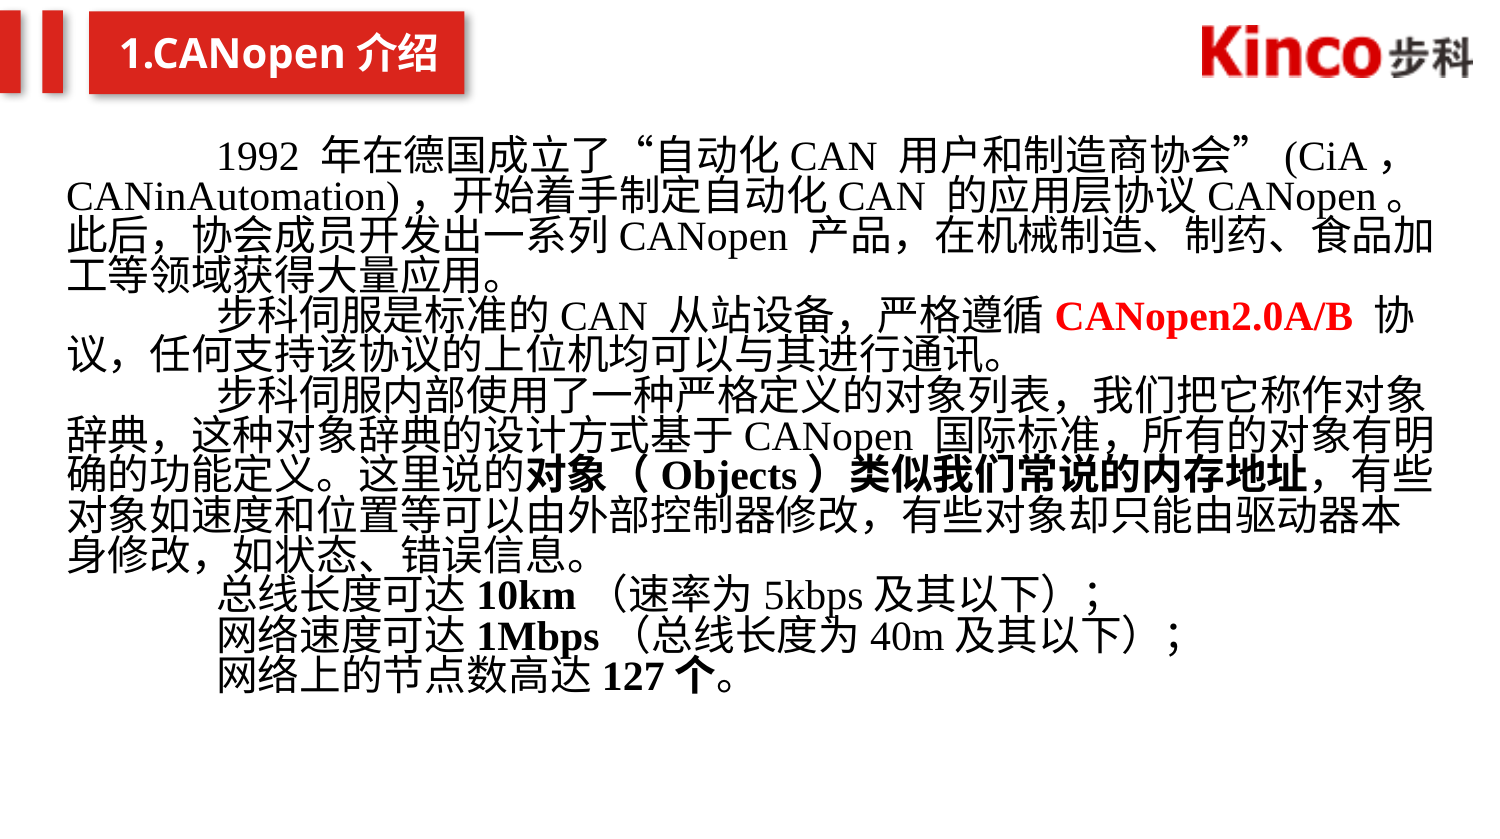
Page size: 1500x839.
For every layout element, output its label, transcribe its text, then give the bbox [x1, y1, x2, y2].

text_box [0, 9, 22, 94]
text_box [88, 10, 465, 95]
text_box 1.CANopen介绍 [104, 19, 493, 85]
picture [1201, 25, 1473, 78]
list 1992 年在德国成立了“自动化CAN 用户和制造商协会”(CiA，CANinAutomation)，开始着手制定自动化CAN 的应用层协议CANopen。此后，协会成员开发出一系列CANopen 产品，在机械制造、制药、食品加工等领域获得大量应用。 步科伺服是标准的CAN 从站设备，严格遵循CANopen2.0A/B 协议，任何支持该协议的上位机均可以与其进行通讯。 步科伺服内部使用了一种严格定义的对象列表，我们把它称作对象辞典，这种对象辞典的设计方式基于CANopen 国际标准，所有的对象有明确的功能定义。这里说的对象（Objects）类似我们常说的内存地址，有些对象如速度和位置等可以由外部控制器修改，有些对象却只能由驱动器本身修改，如状态、错误信息。 总线长度可达10km（速率为5kbps及其以下）； 网络速度可达1Mbps（总线长度为40m及其以下）； 网络上的节点数高达127个。 [51, 130, 1452, 779]
text_box [41, 9, 64, 94]
